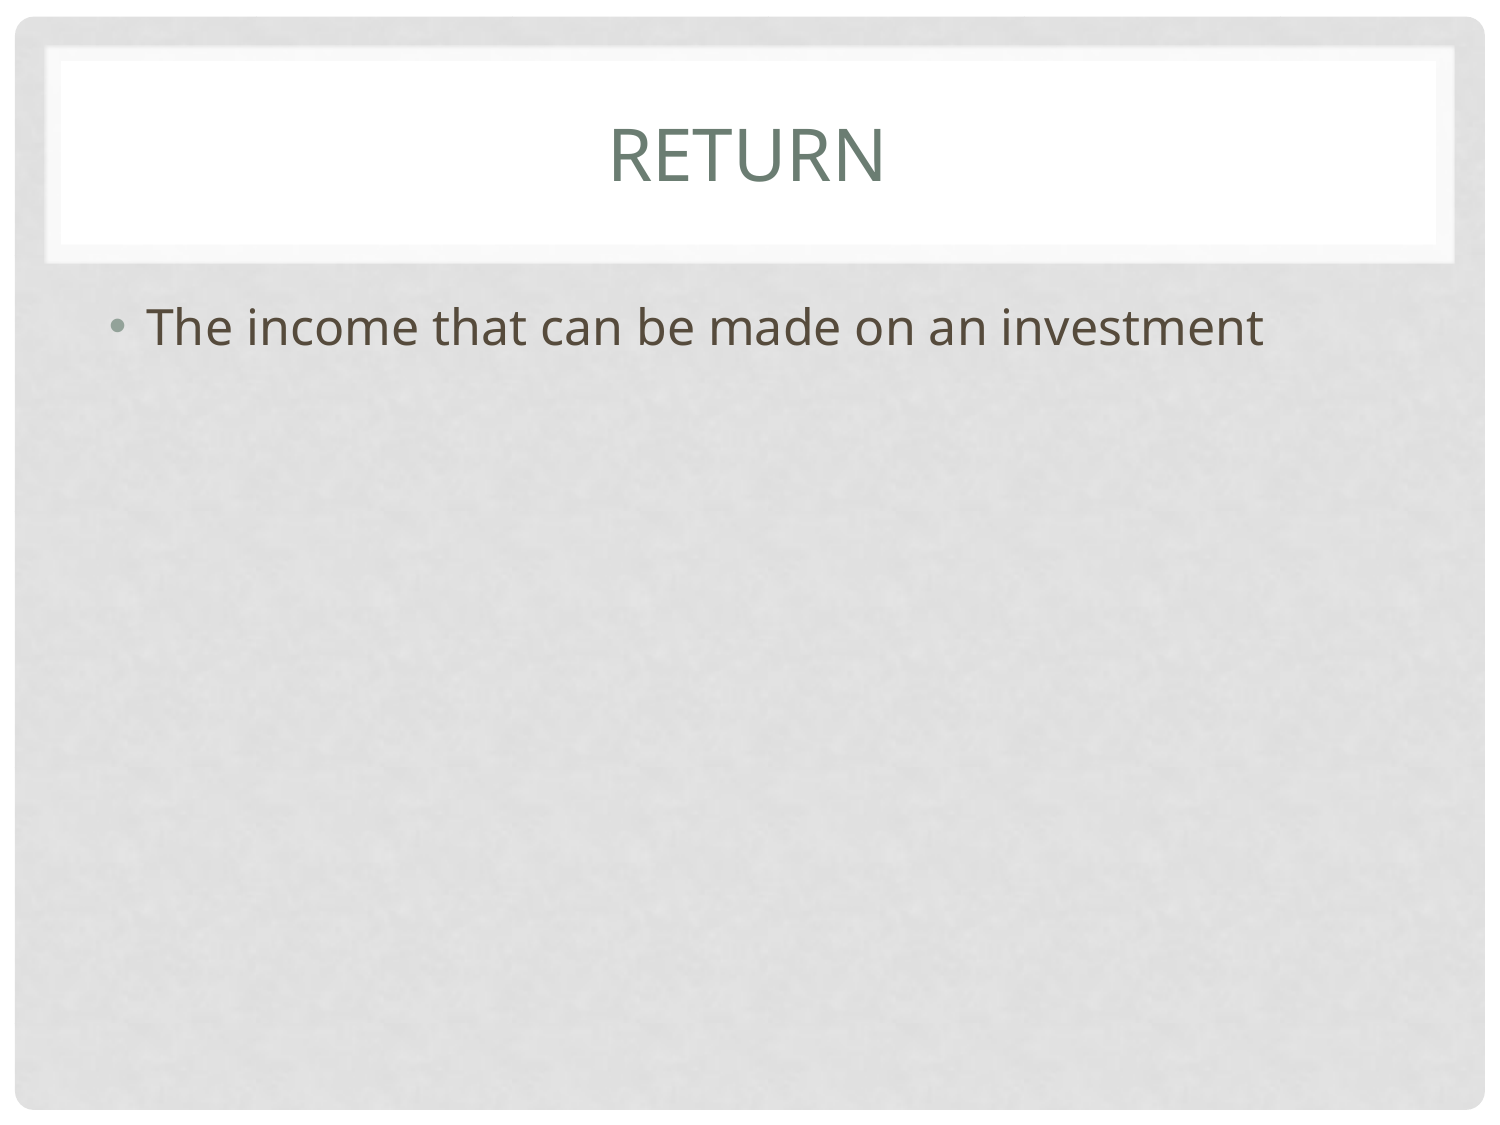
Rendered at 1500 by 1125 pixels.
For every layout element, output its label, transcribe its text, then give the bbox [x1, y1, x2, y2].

list The income that can be made on an investment [75, 287, 1425, 1005]
title return [69, 66, 1425, 238]
